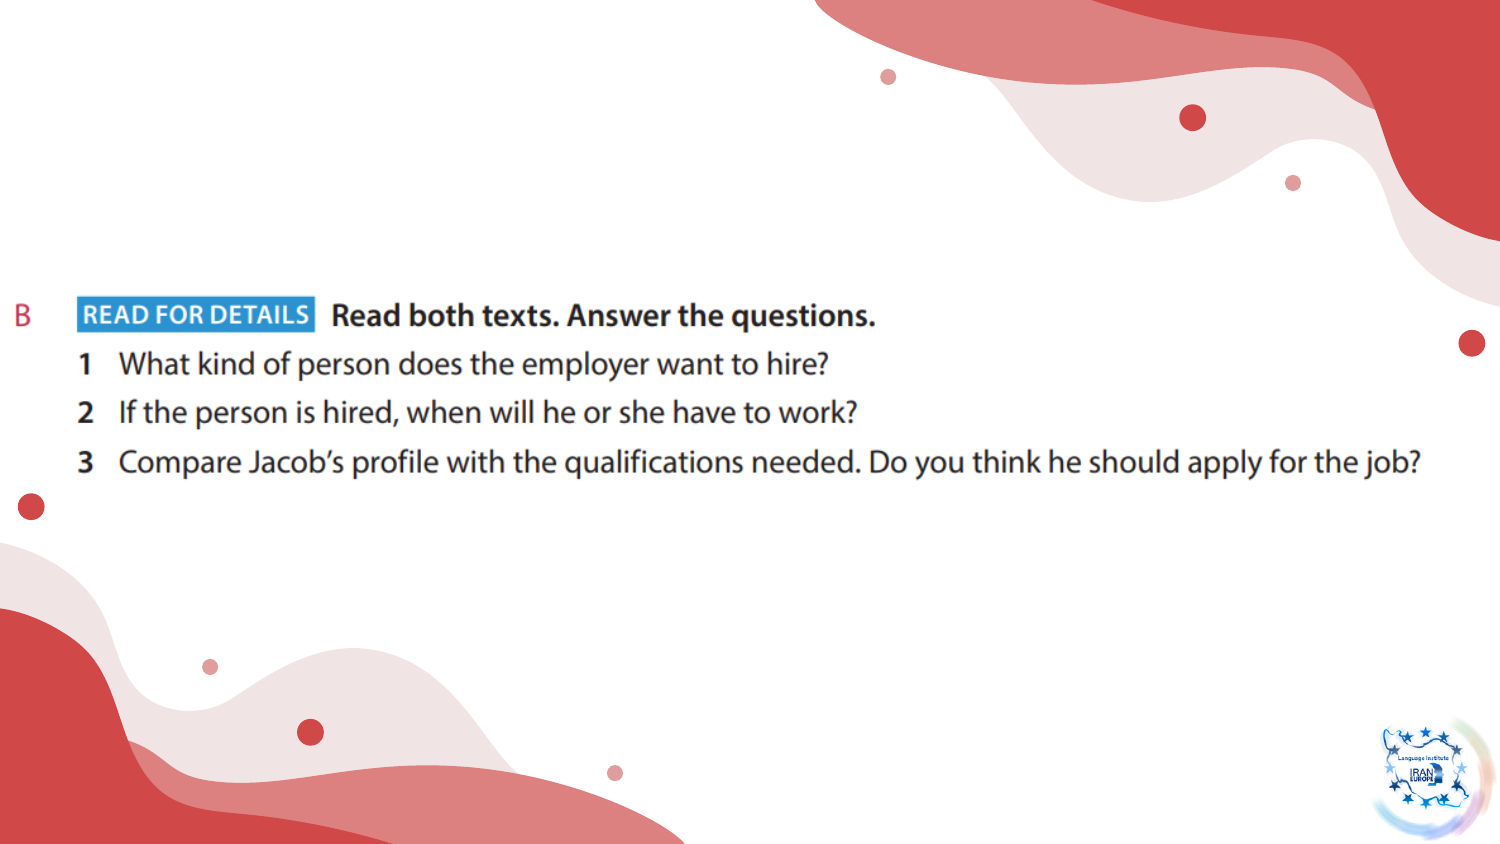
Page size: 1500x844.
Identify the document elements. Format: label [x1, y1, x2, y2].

picture [0, 288, 1440, 488]
picture [1364, 711, 1500, 844]
